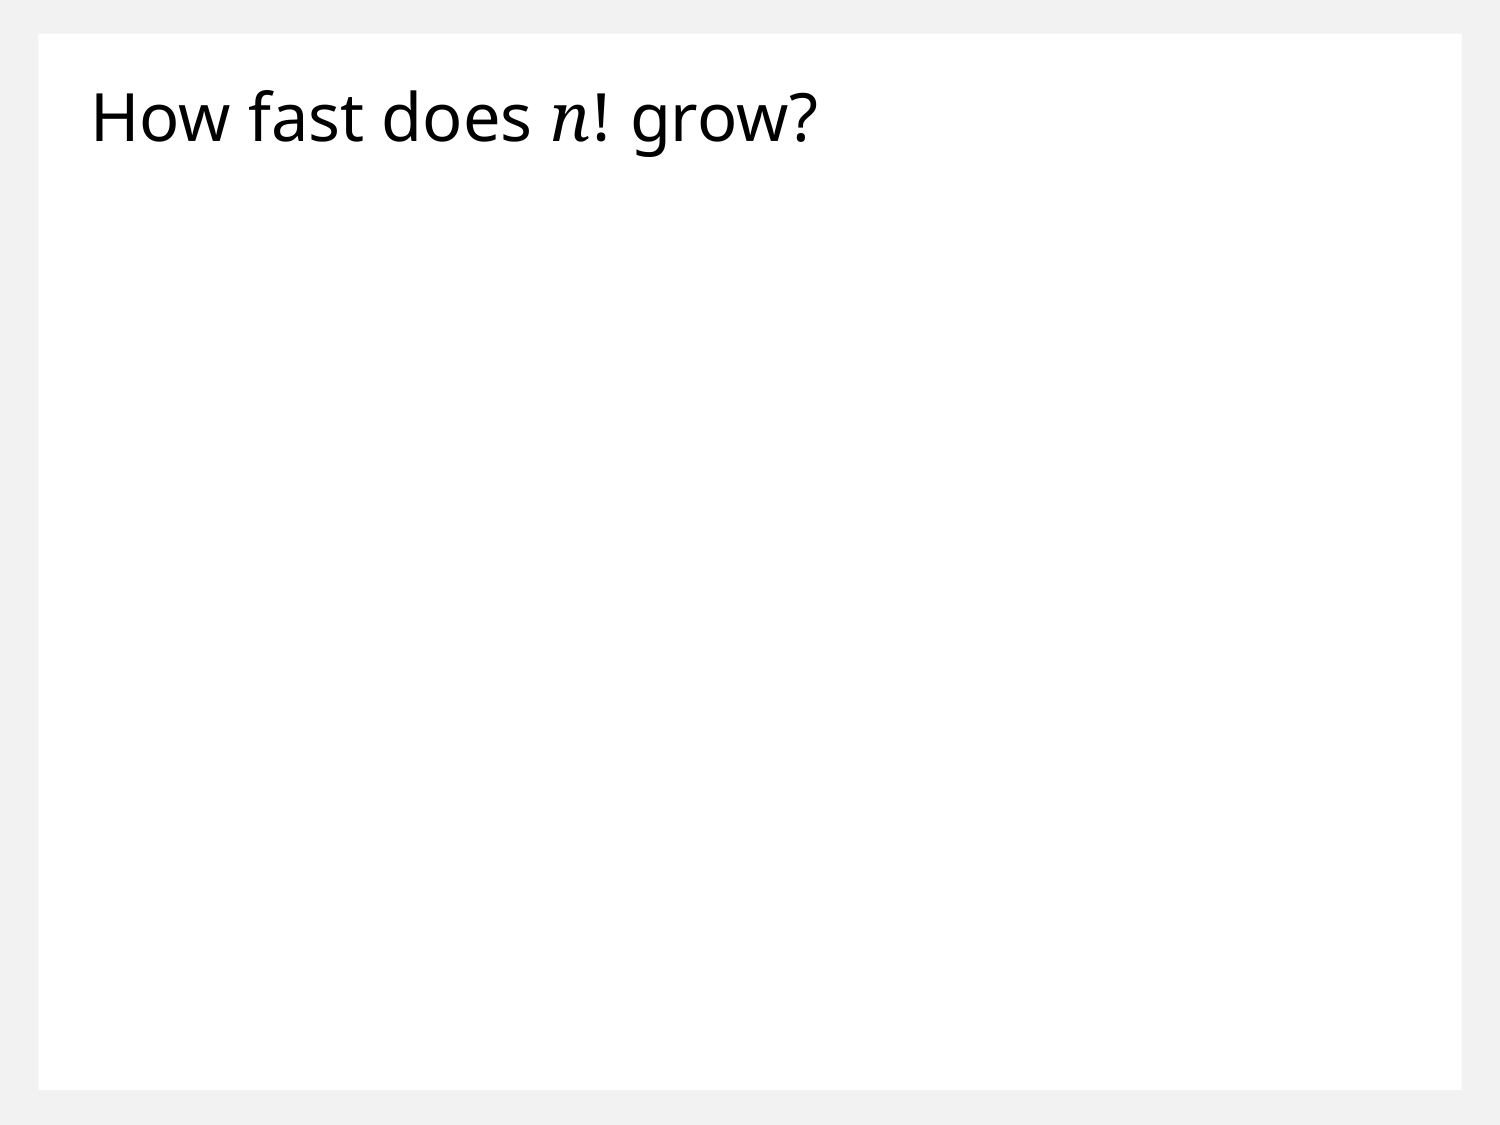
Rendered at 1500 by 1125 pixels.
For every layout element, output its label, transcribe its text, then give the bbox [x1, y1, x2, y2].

text_box How fast does n! grow? [75, 67, 1356, 162]
